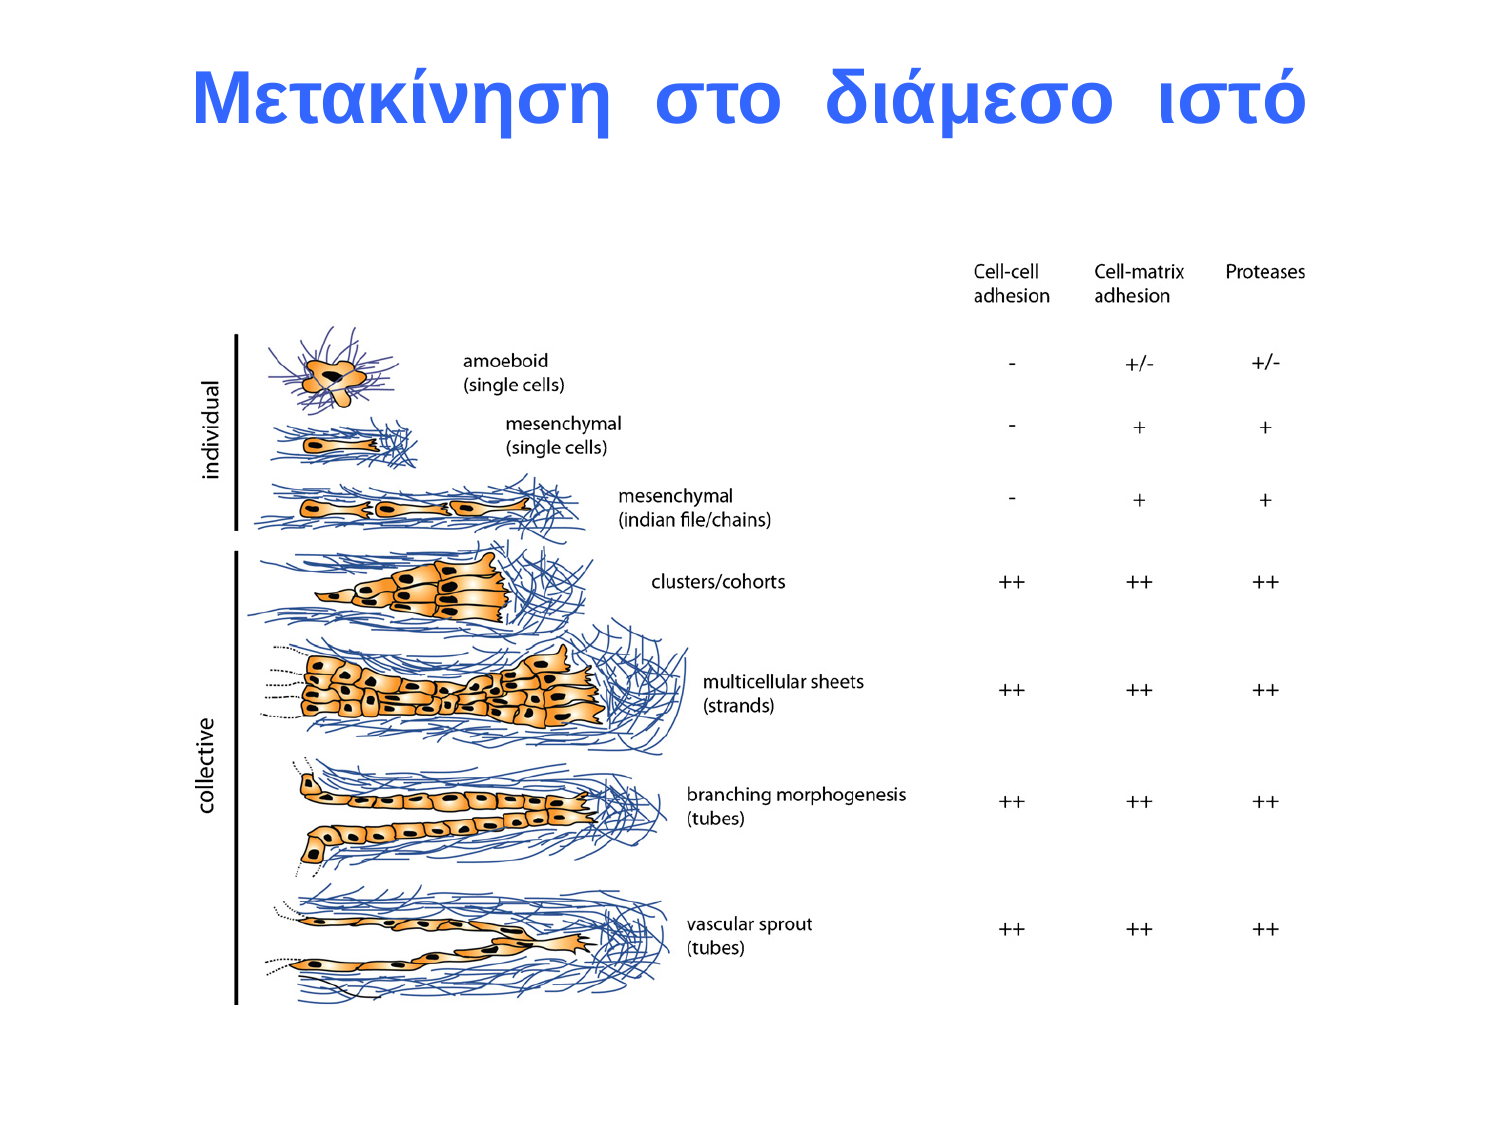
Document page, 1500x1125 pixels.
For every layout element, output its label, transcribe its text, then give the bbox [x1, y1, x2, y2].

title Μετακίνηση στο διάμεσο ιστό [75, 45, 1425, 233]
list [74, 262, 1426, 1006]
